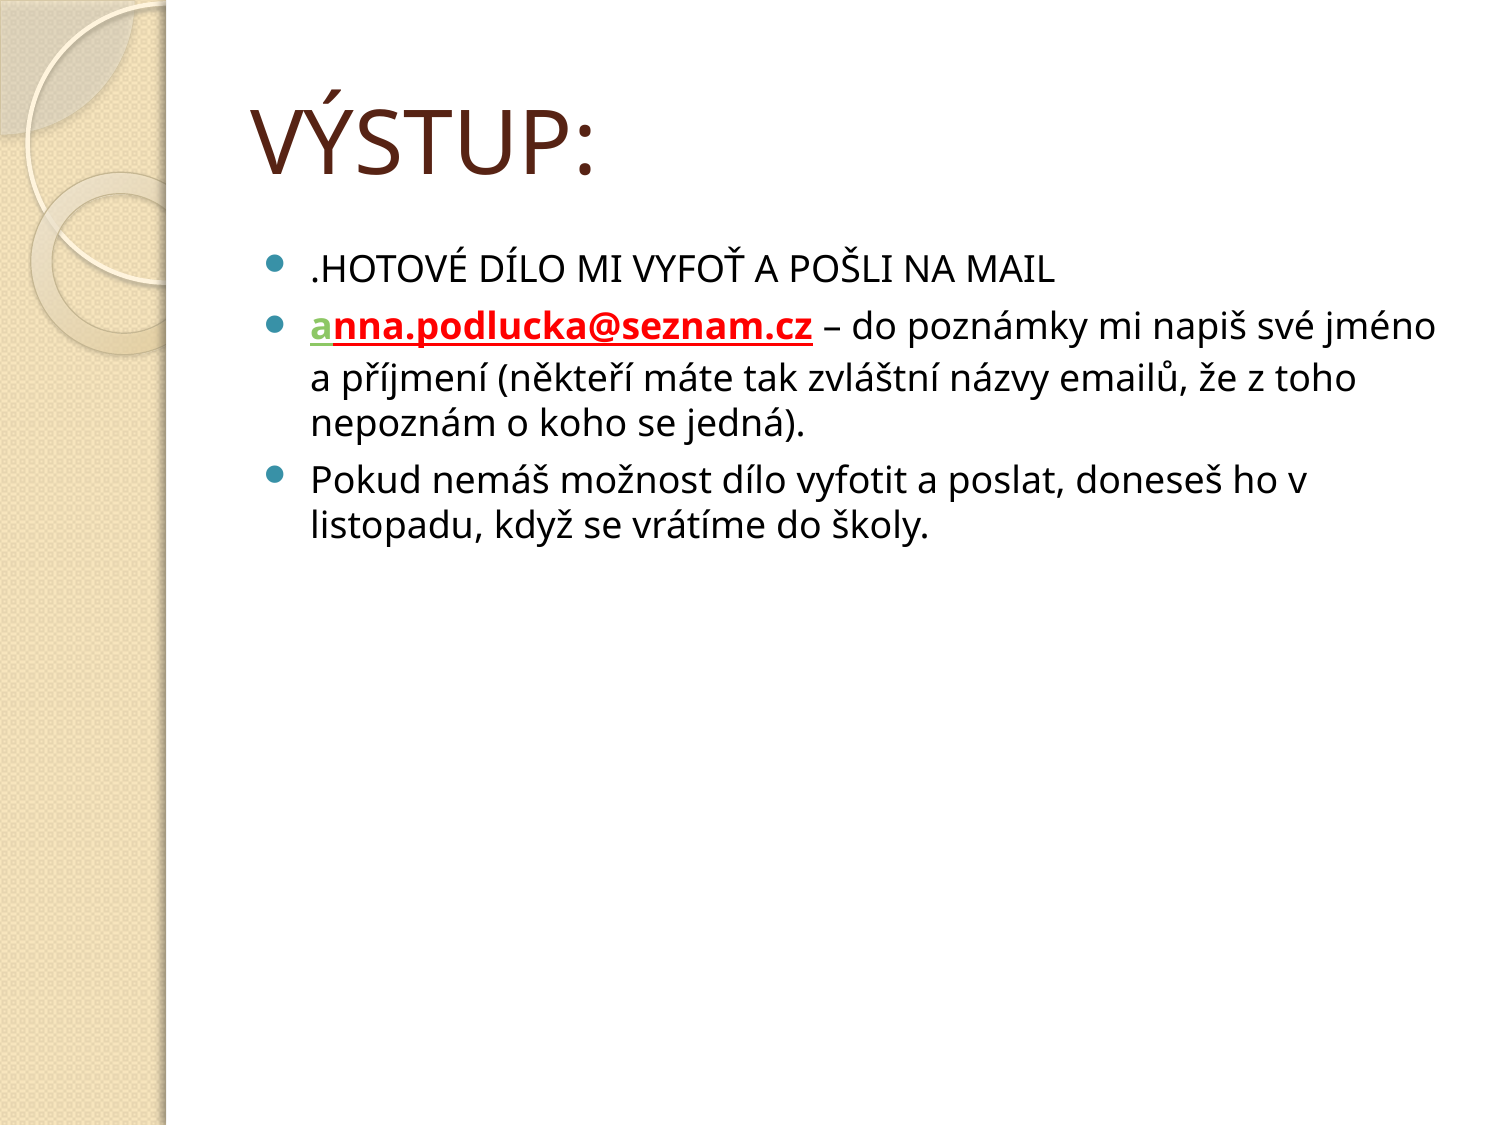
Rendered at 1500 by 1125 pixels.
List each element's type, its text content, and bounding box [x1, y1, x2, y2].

list .HOTOVÉ DÍLO MI VYFOŤ A POŠLI NA MAIL anna.podlucka@seznam.cz – do poznámky mi napiš své jméno a příjmení (někteří máte tak zvláštní názvy emailů, že z toho nepoznám o koho se jedná). Pokud nemáš možnost dílo vyfotit a poslat, doneseš ho v listopadu, když se vrátíme do školy. [235, 237, 1466, 1025]
title VÝSTUP: [235, 45, 1466, 233]
